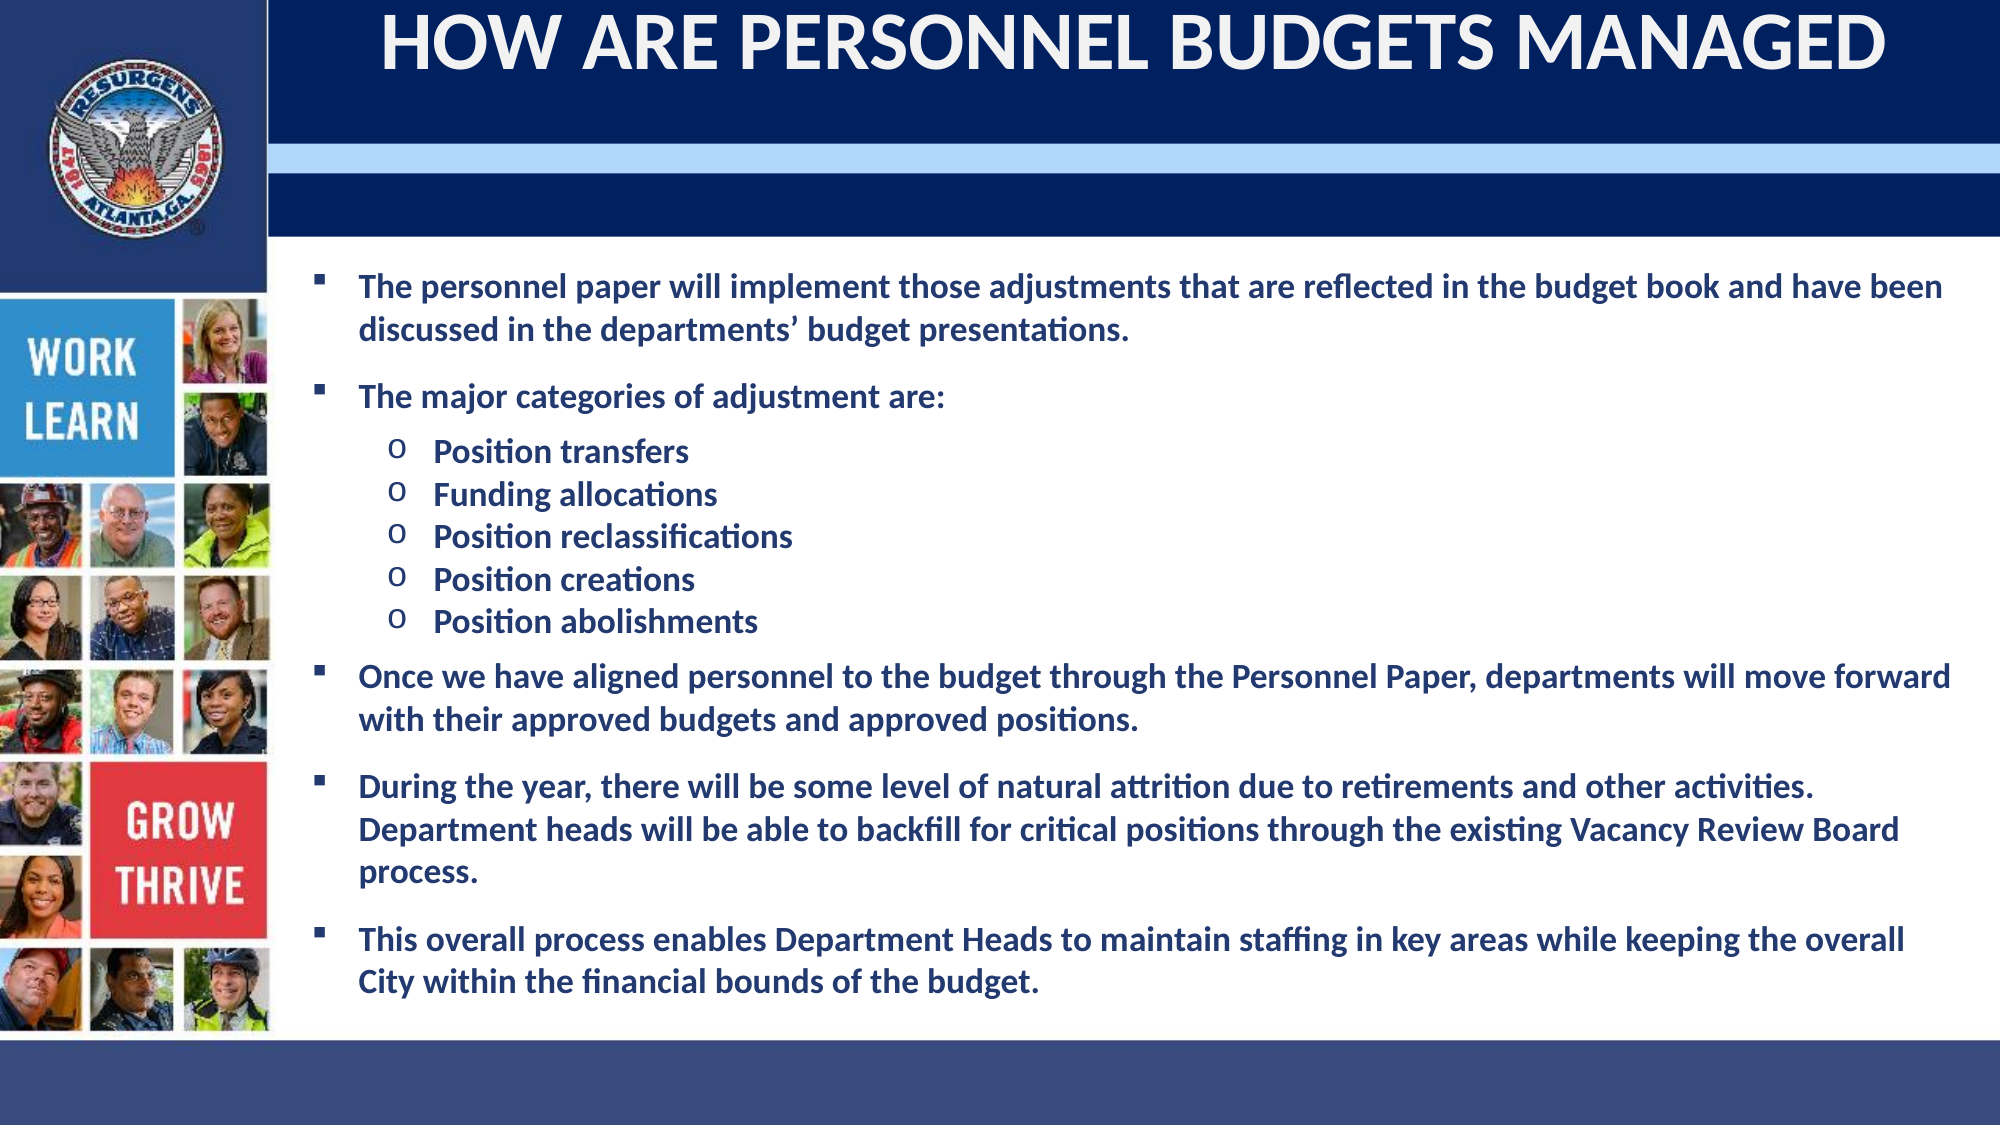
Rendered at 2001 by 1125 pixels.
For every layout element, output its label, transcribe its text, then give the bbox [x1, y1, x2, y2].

picture [0, 0, 2000, 1125]
text_box The personnel paper will implement those adjustments that are reflected in the budget book and have been discussed in the departments’ budget presentations. The major categories of adjustment are: Position transfers Funding allocations Position reclassifications Position creations Position abolishments Once we have aligned personnel to the budget through the Personnel Paper, departments will move forward with their approved budgets and approved positions. During the year, there will be some level of natural attrition due to retirements and other activities. Department heads will be able to backfill for critical positions through the existing Vacancy Review Board process. This overall process enables Department Heads to maintain staffing in key areas while keeping the overall City within the financial bounds of the budget. [296, 255, 1977, 1009]
list HOW ARE PERSONNEL BUDGETS MANAGED [268, 174, 2000, 237]
text_box [266, 142, 2000, 174]
list HOW ARE PERSONNEL BUDGETS MANAGED [268, 0, 2000, 142]
